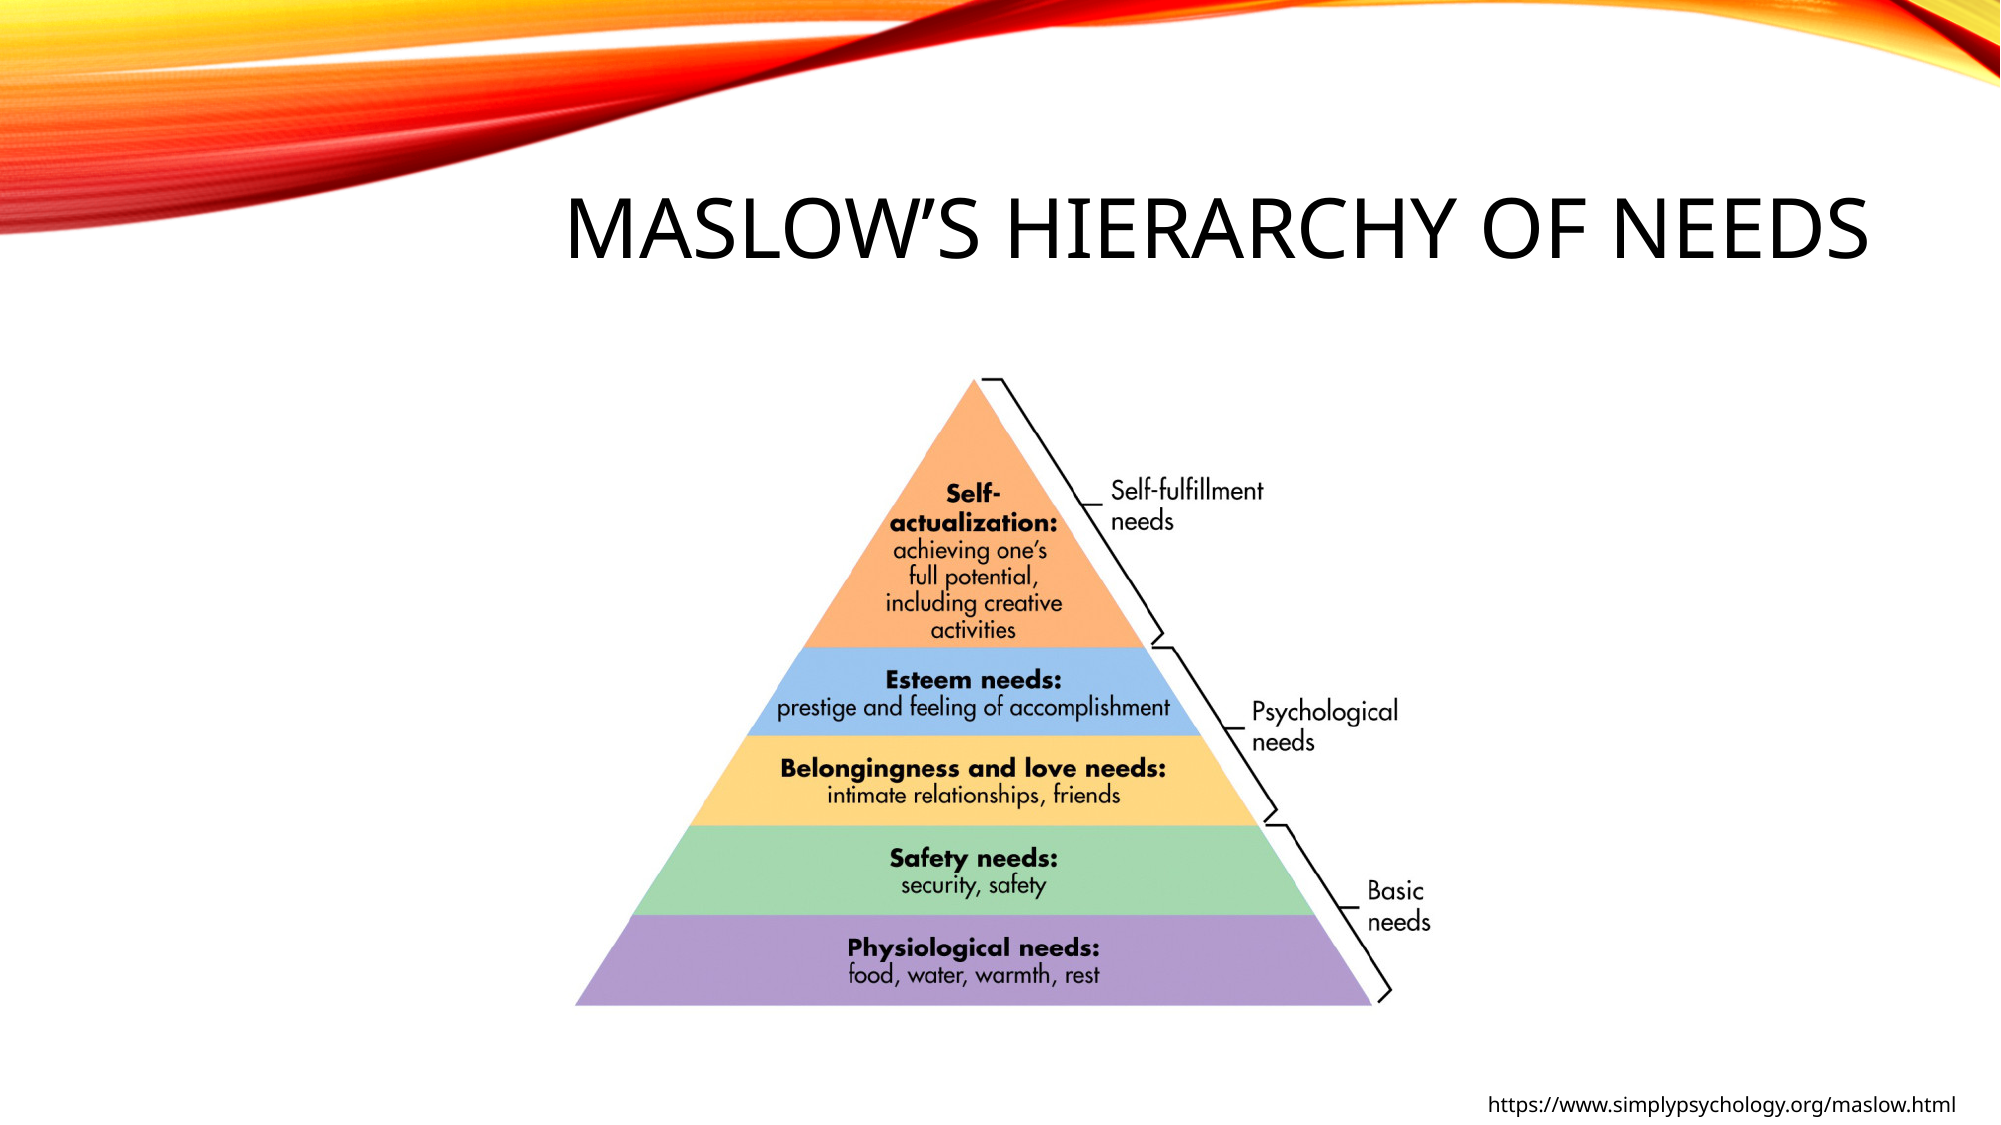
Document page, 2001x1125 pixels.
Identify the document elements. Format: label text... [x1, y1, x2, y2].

text_box https://www.simplypsychology.org/maslow.html [1473, 1084, 2000, 1125]
picture [0, 0, 2000, 237]
title Maslow’s Hierarchy of Needs [474, 125, 1888, 338]
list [556, 359, 1444, 1021]
